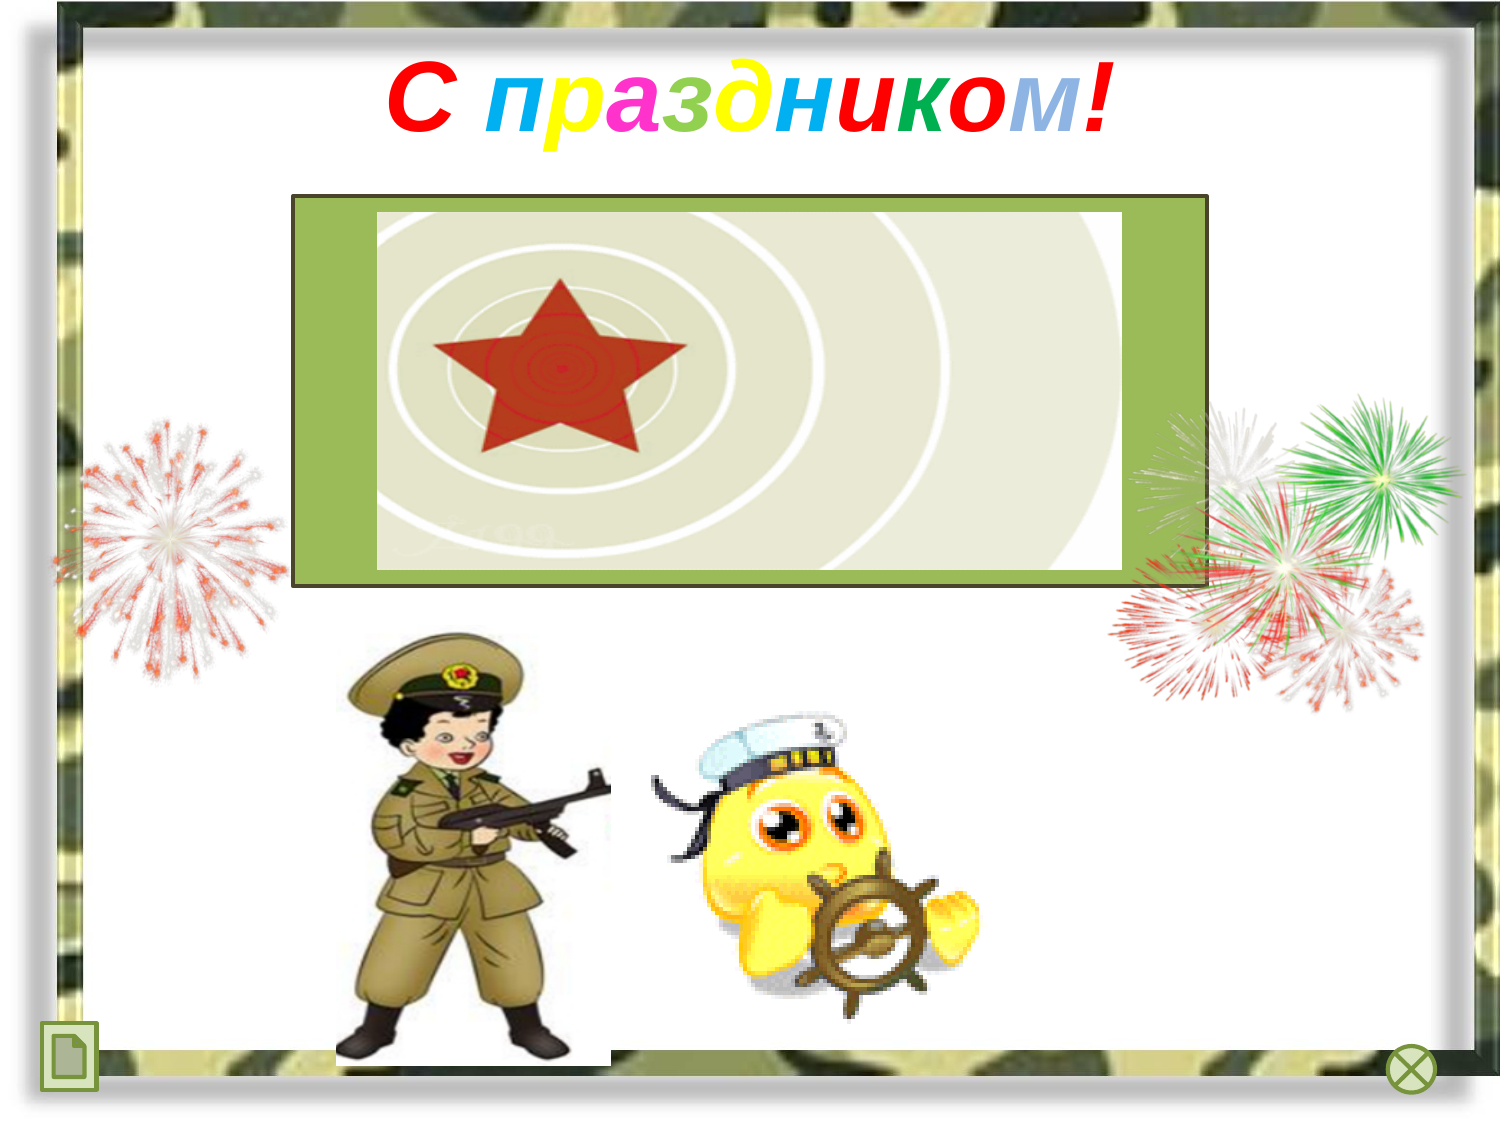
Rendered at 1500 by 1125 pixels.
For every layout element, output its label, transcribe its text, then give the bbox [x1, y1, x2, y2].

picture [0, 0, 1500, 1125]
text_box [291, 194, 1209, 588]
text_box С праздником! [370, 24, 1130, 160]
text_box [1385, 1043, 1438, 1095]
text_box [40, 1021, 99, 1092]
